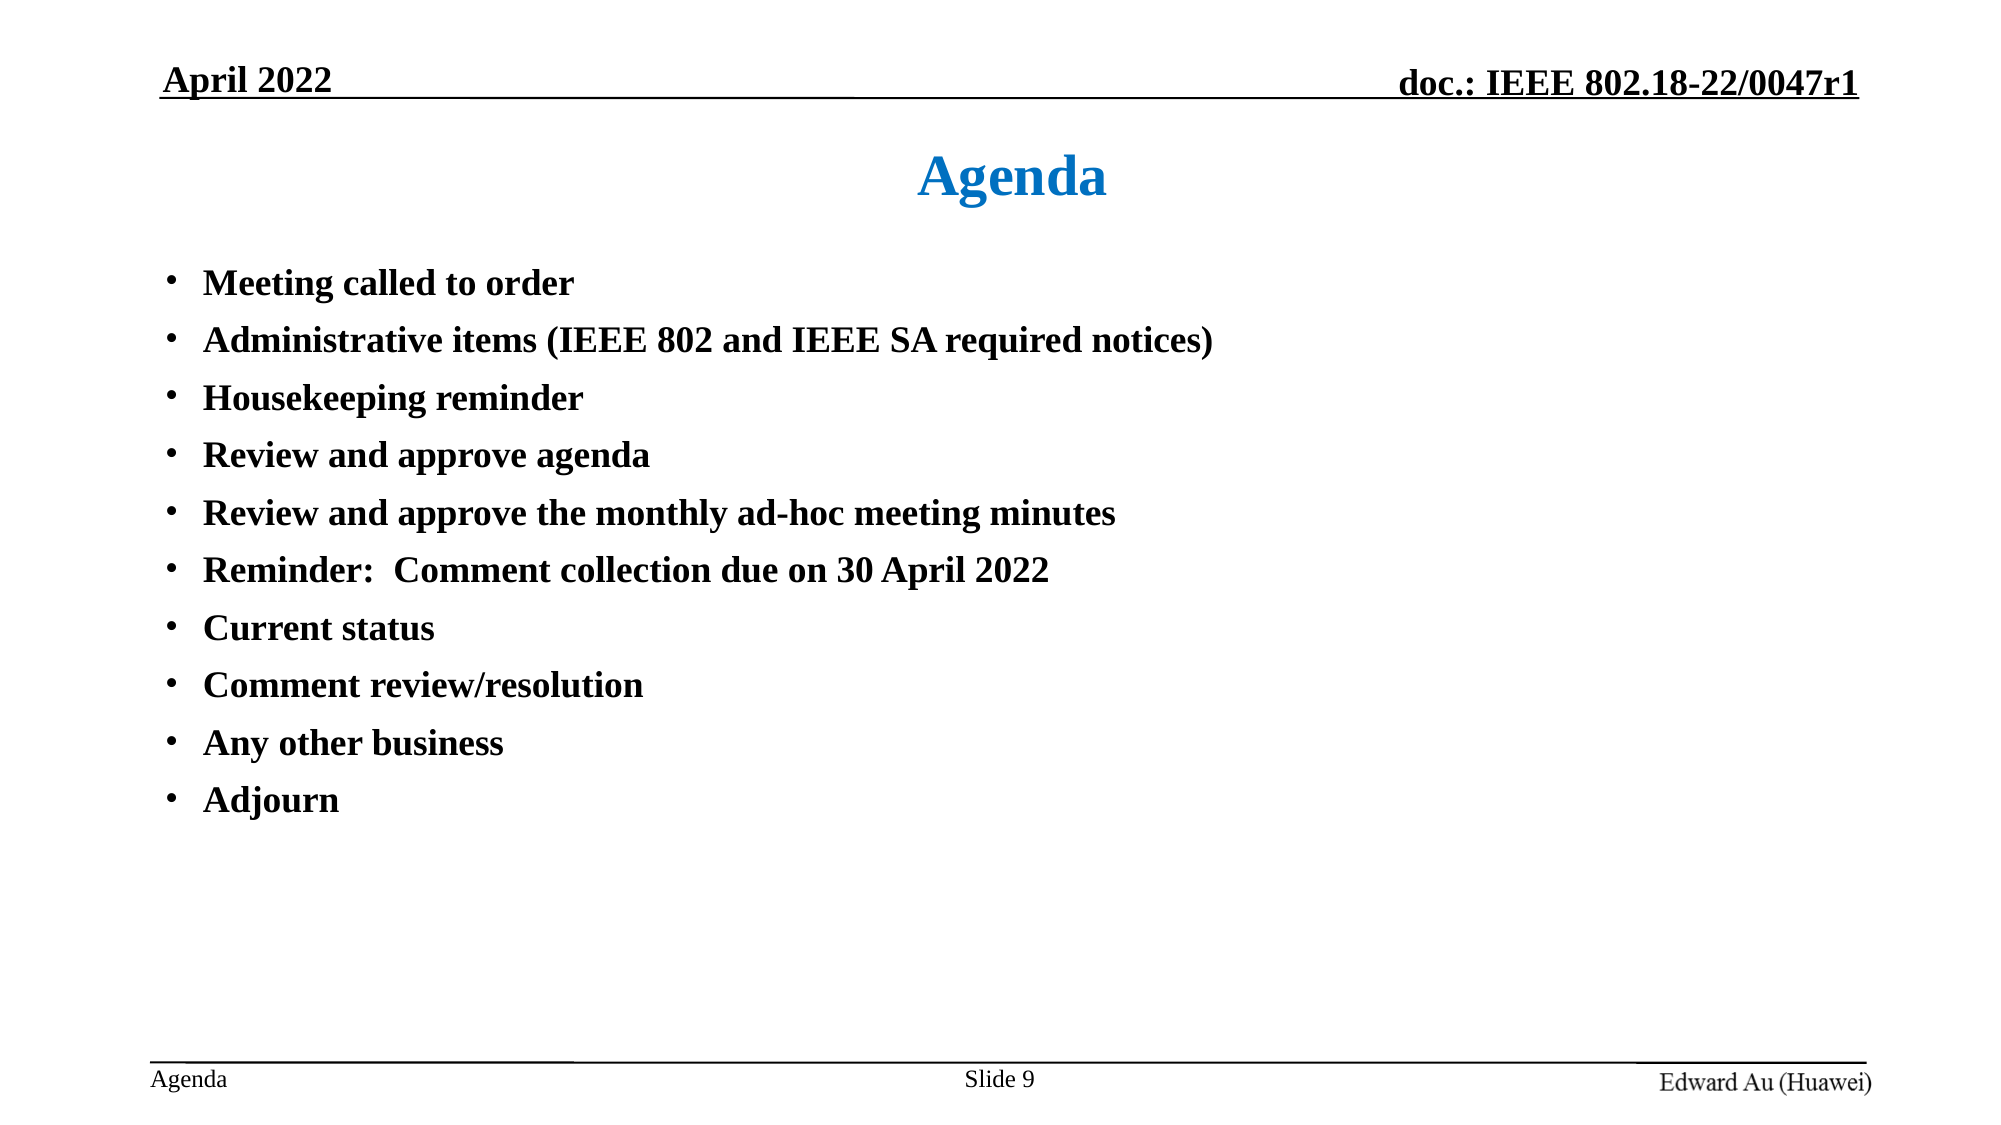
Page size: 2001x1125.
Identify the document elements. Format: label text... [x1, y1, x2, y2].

slide_number Slide 9 [933, 1061, 1067, 1123]
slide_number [162, 54, 663, 99]
list Meeting called to order Administrative items (IEEE 802 and IEEE SA required notices) Housekeeping reminder Review and approve agenda Review and approve the monthly ad-hoc meeting minutes Reminder: Comment collection due on 30 April 2022 Current status Comment review/resolution Any other business Adjourn [149, 250, 1887, 1026]
picture [1174, 1058, 1887, 1113]
title Agenda [162, 99, 1864, 246]
